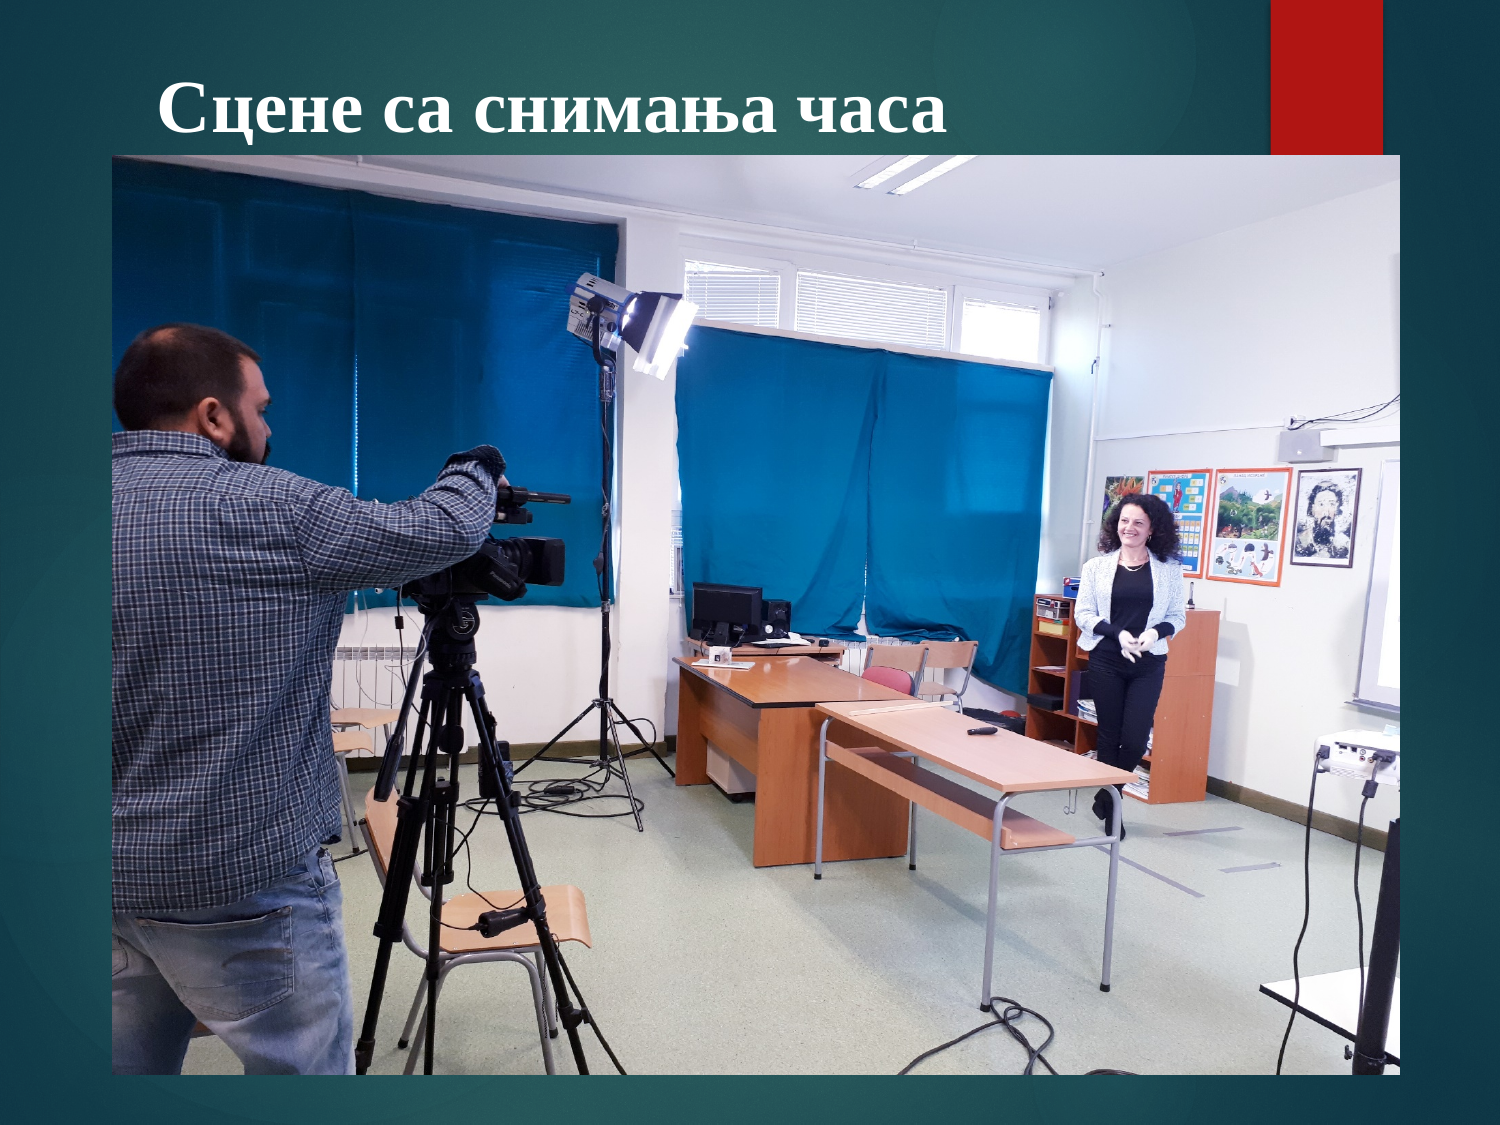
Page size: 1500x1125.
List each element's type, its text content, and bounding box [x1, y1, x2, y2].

picture [112, 155, 1401, 1076]
text_box Сцене са снимања часа [142, 49, 1229, 154]
